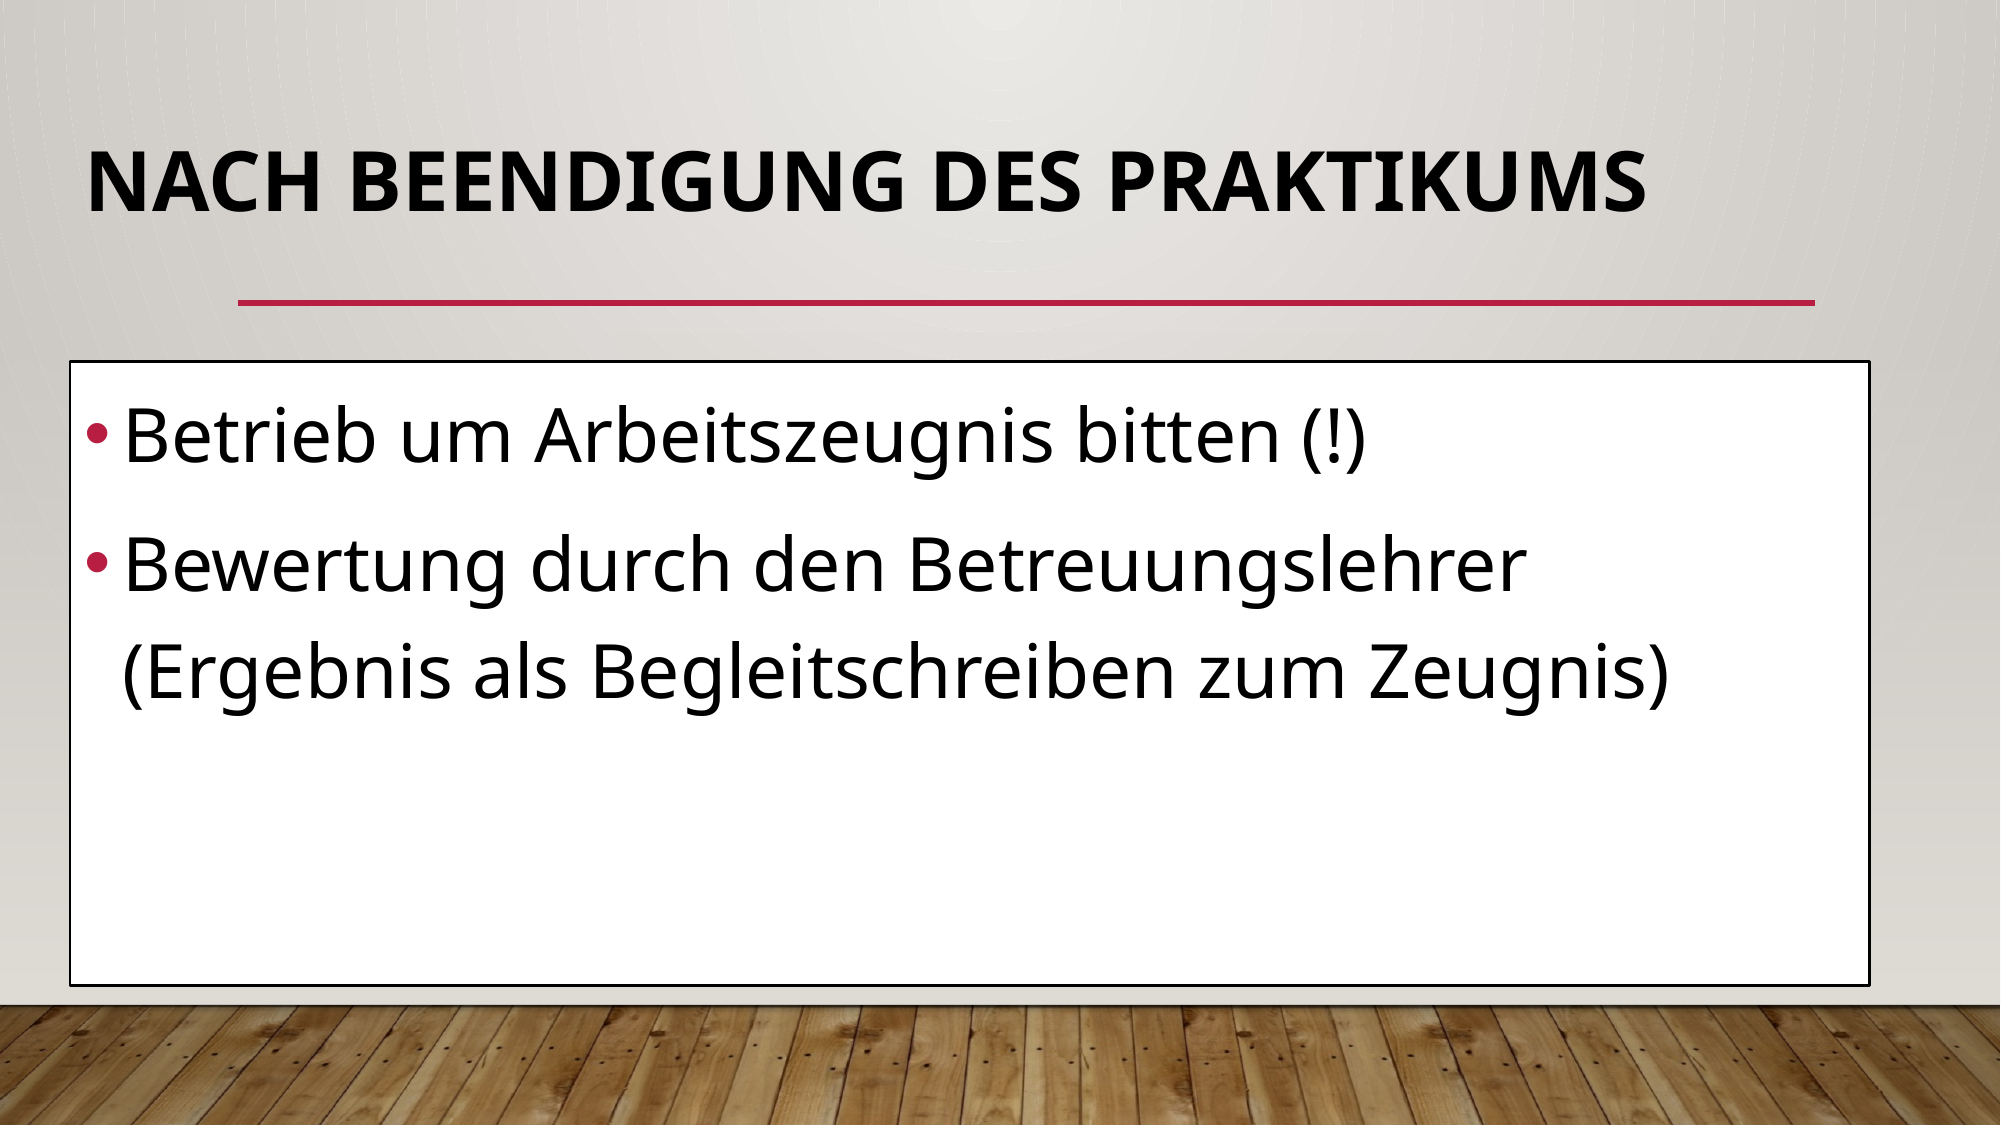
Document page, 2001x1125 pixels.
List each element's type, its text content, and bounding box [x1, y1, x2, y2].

list Betrieb um Arbeitszeugnis bitten (!) Bewertung durch den Betreuungslehrer (Ergebnis als Begleitschreiben zum Zeugnis) [69, 360, 1871, 987]
picture [0, 1005, 2000, 1125]
title Nach Beendigung des Praktikums [69, 131, 1814, 305]
